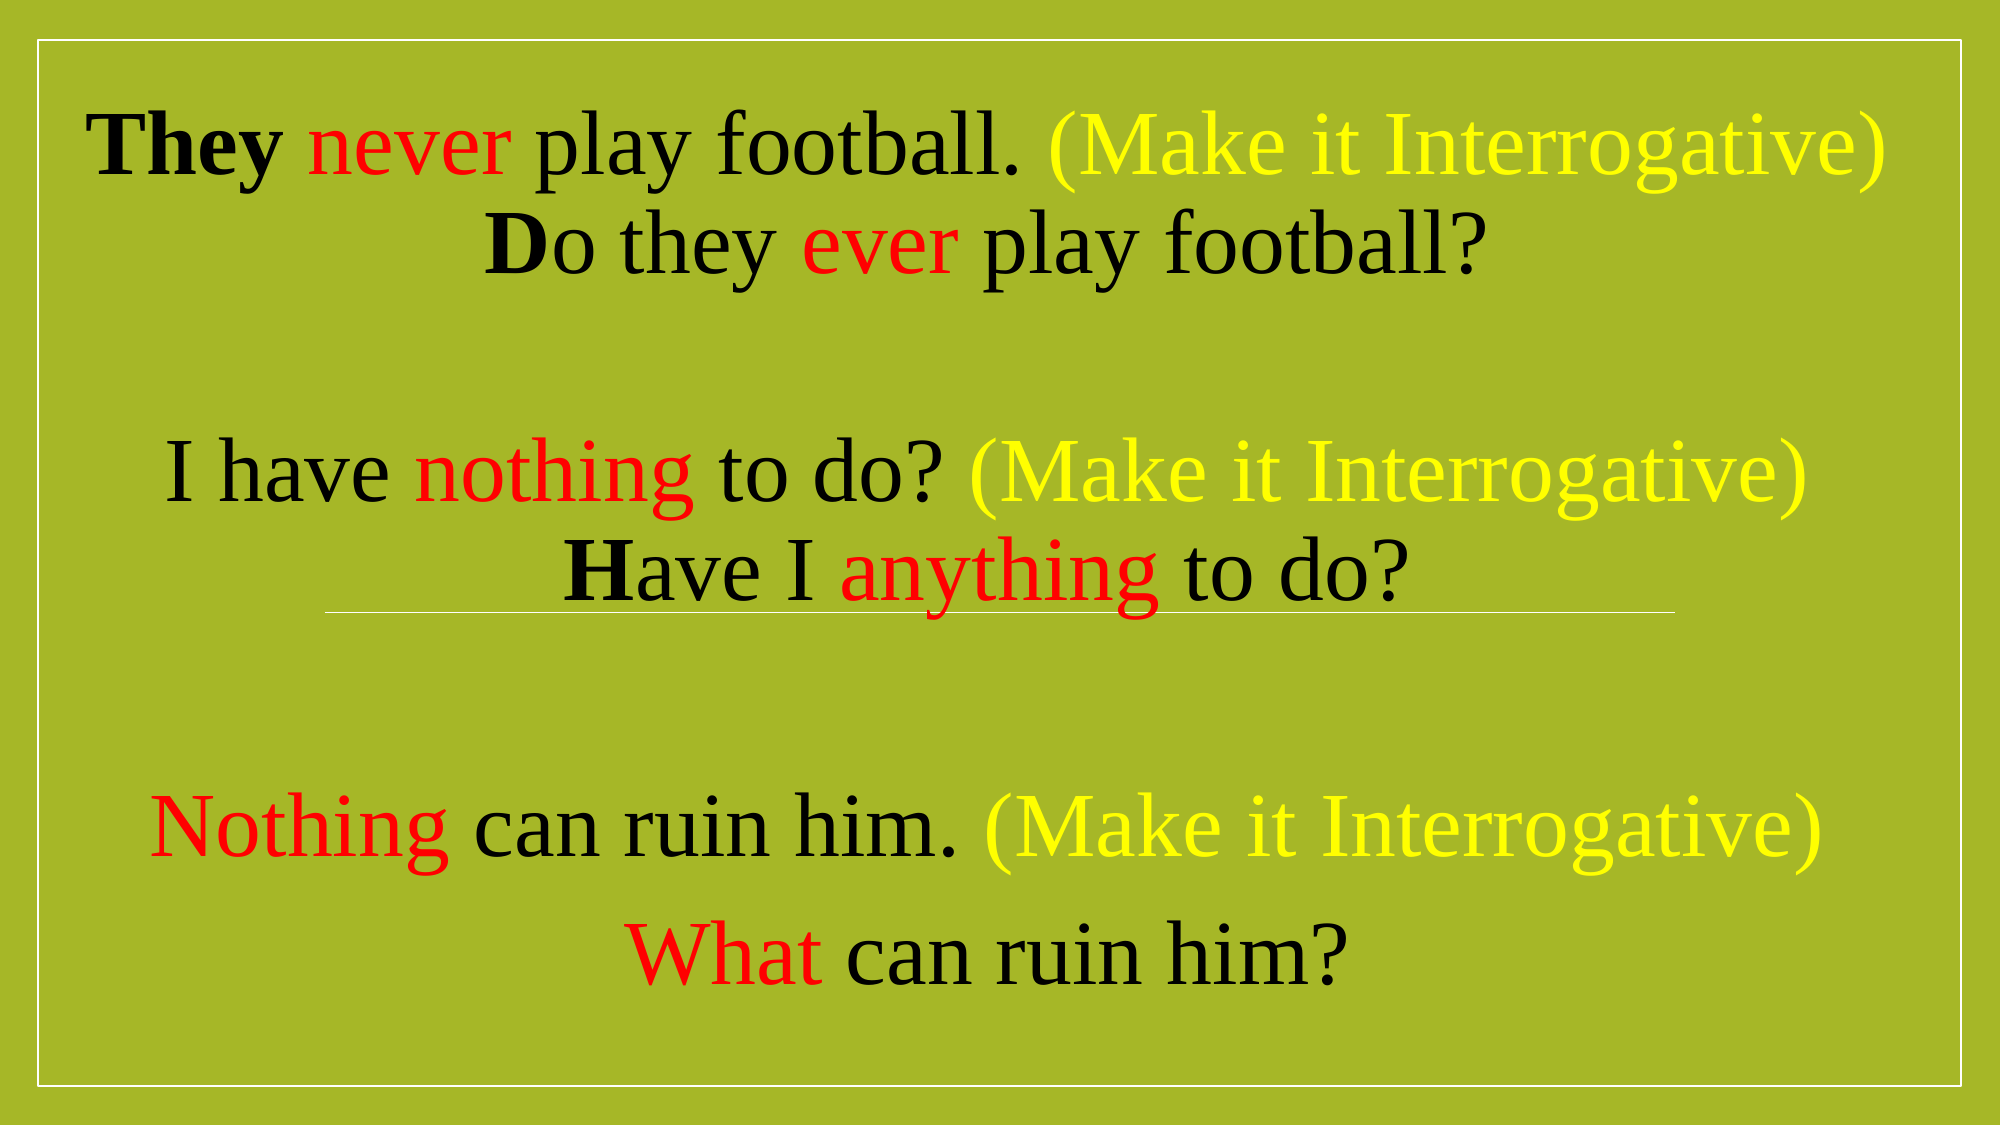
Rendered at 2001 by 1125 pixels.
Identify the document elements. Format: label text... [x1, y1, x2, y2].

subtitle They never play football. (Make it Interrogative) Do they ever play football? I have nothing to do? (Make it Interrogative) Have I anything to do? Nothing can ruin him. (Make it Interrogative) What can ruin him? [0, 0, 1975, 1100]
